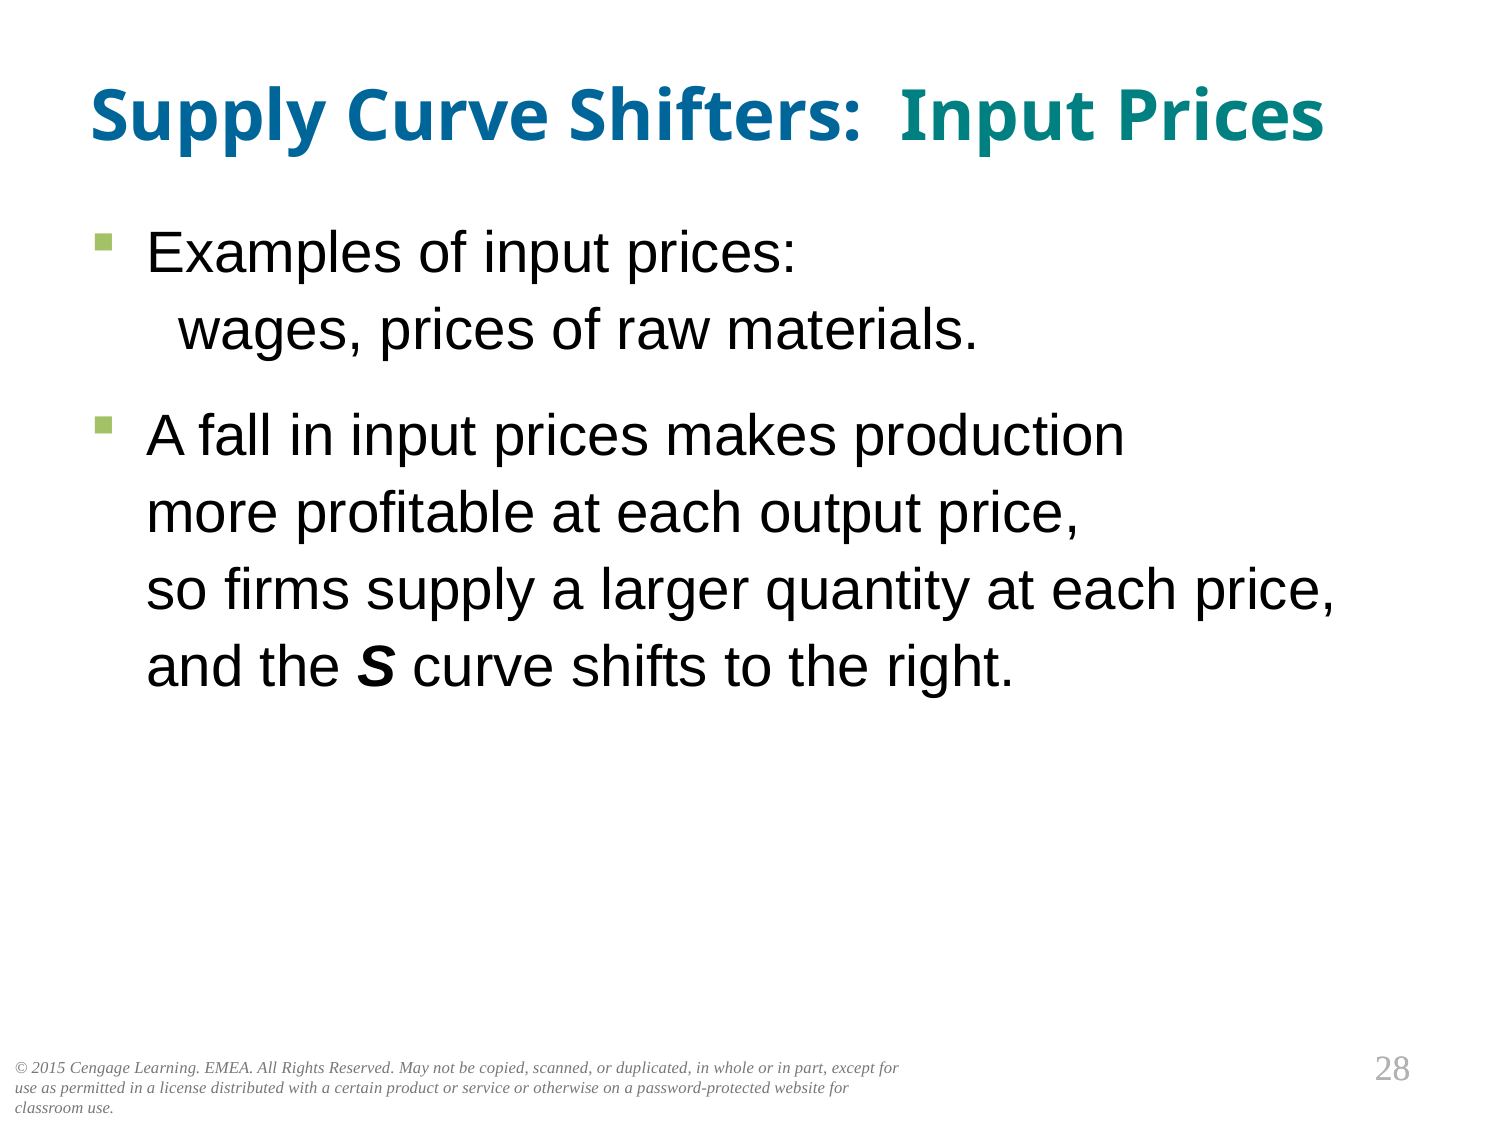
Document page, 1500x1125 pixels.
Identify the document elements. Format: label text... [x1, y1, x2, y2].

title Supply Curve Shifters: Input Prices [74, 37, 1426, 188]
list Examples of input prices: wages, prices of raw materials. A fall in input prices makes production more profitable at each output price, so firms supply a larger quantity at each price, and the S curve shifts to the right. [74, 199, 1426, 1018]
